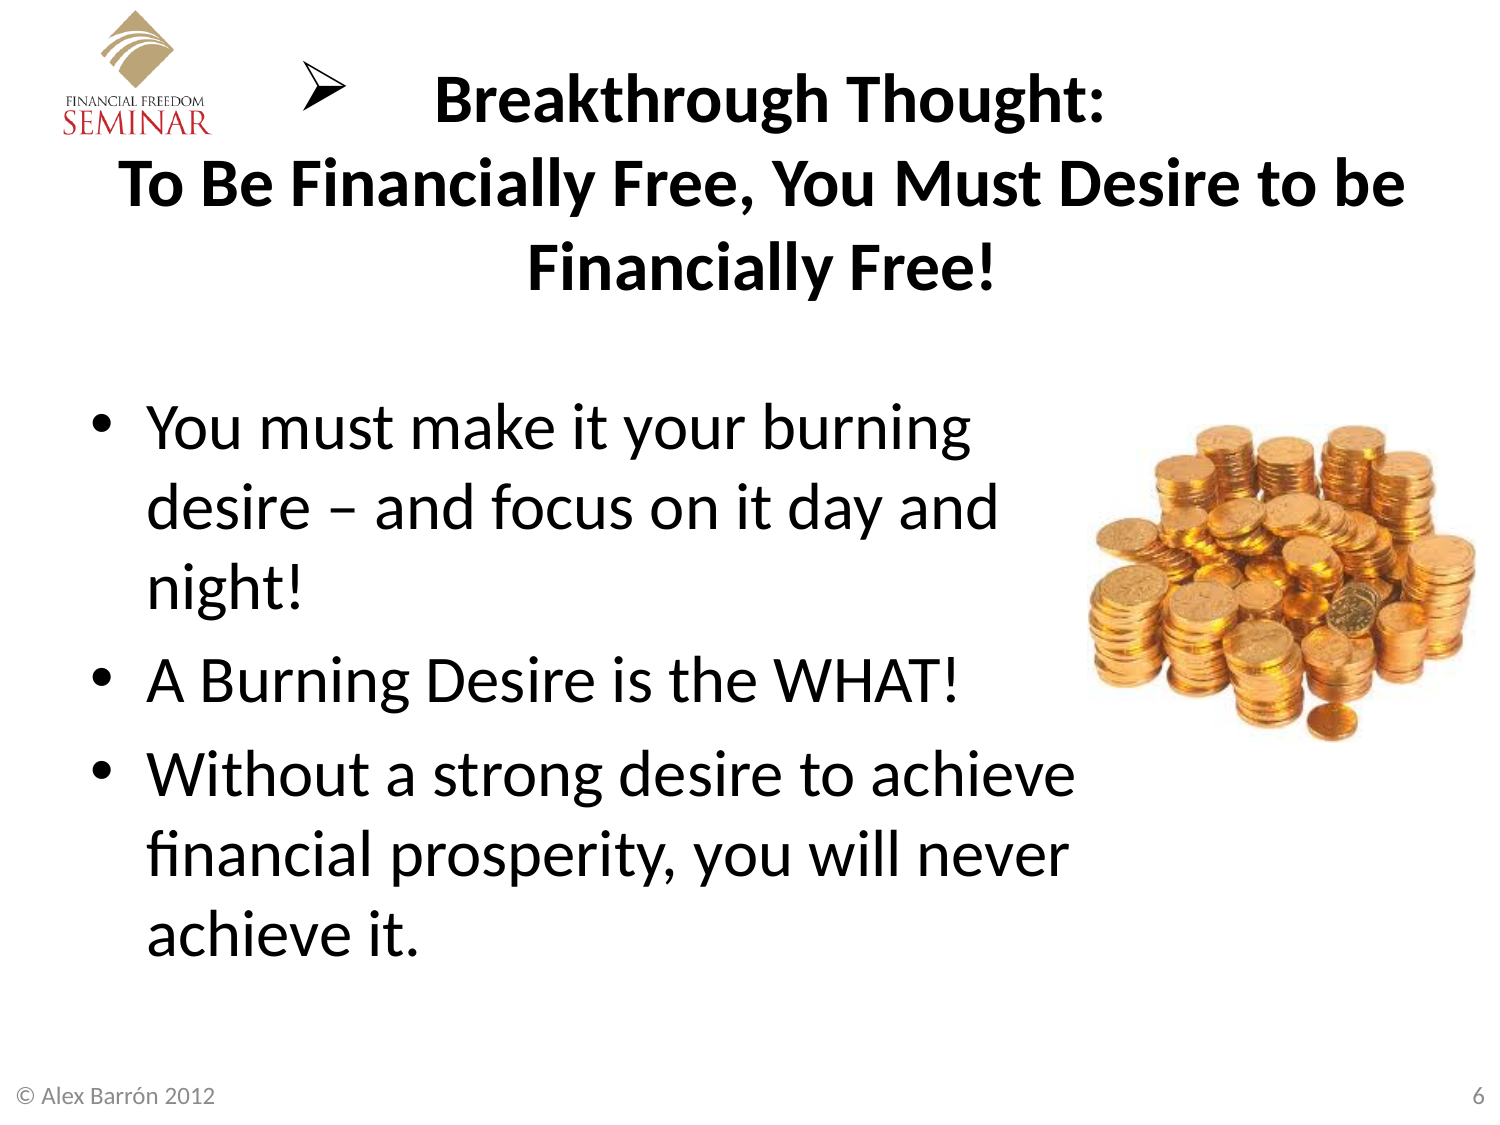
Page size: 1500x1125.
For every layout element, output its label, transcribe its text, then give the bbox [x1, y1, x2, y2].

slide_number 6 [1149, 1065, 1500, 1125]
picture [0, 0, 276, 144]
title Breakthrough Thought: To Be Financially Free, You Must Desire to be Financially Free! [75, 45, 1425, 313]
picture [1087, 424, 1477, 743]
list You must make it your burning desire – and focus on it day and night! A Burning Desire is the WHAT! Without a strong desire to achieve financial prosperity, you will never achieve it. [75, 375, 1150, 1063]
footer © Alex Barrón 2012 [0, 1065, 475, 1125]
